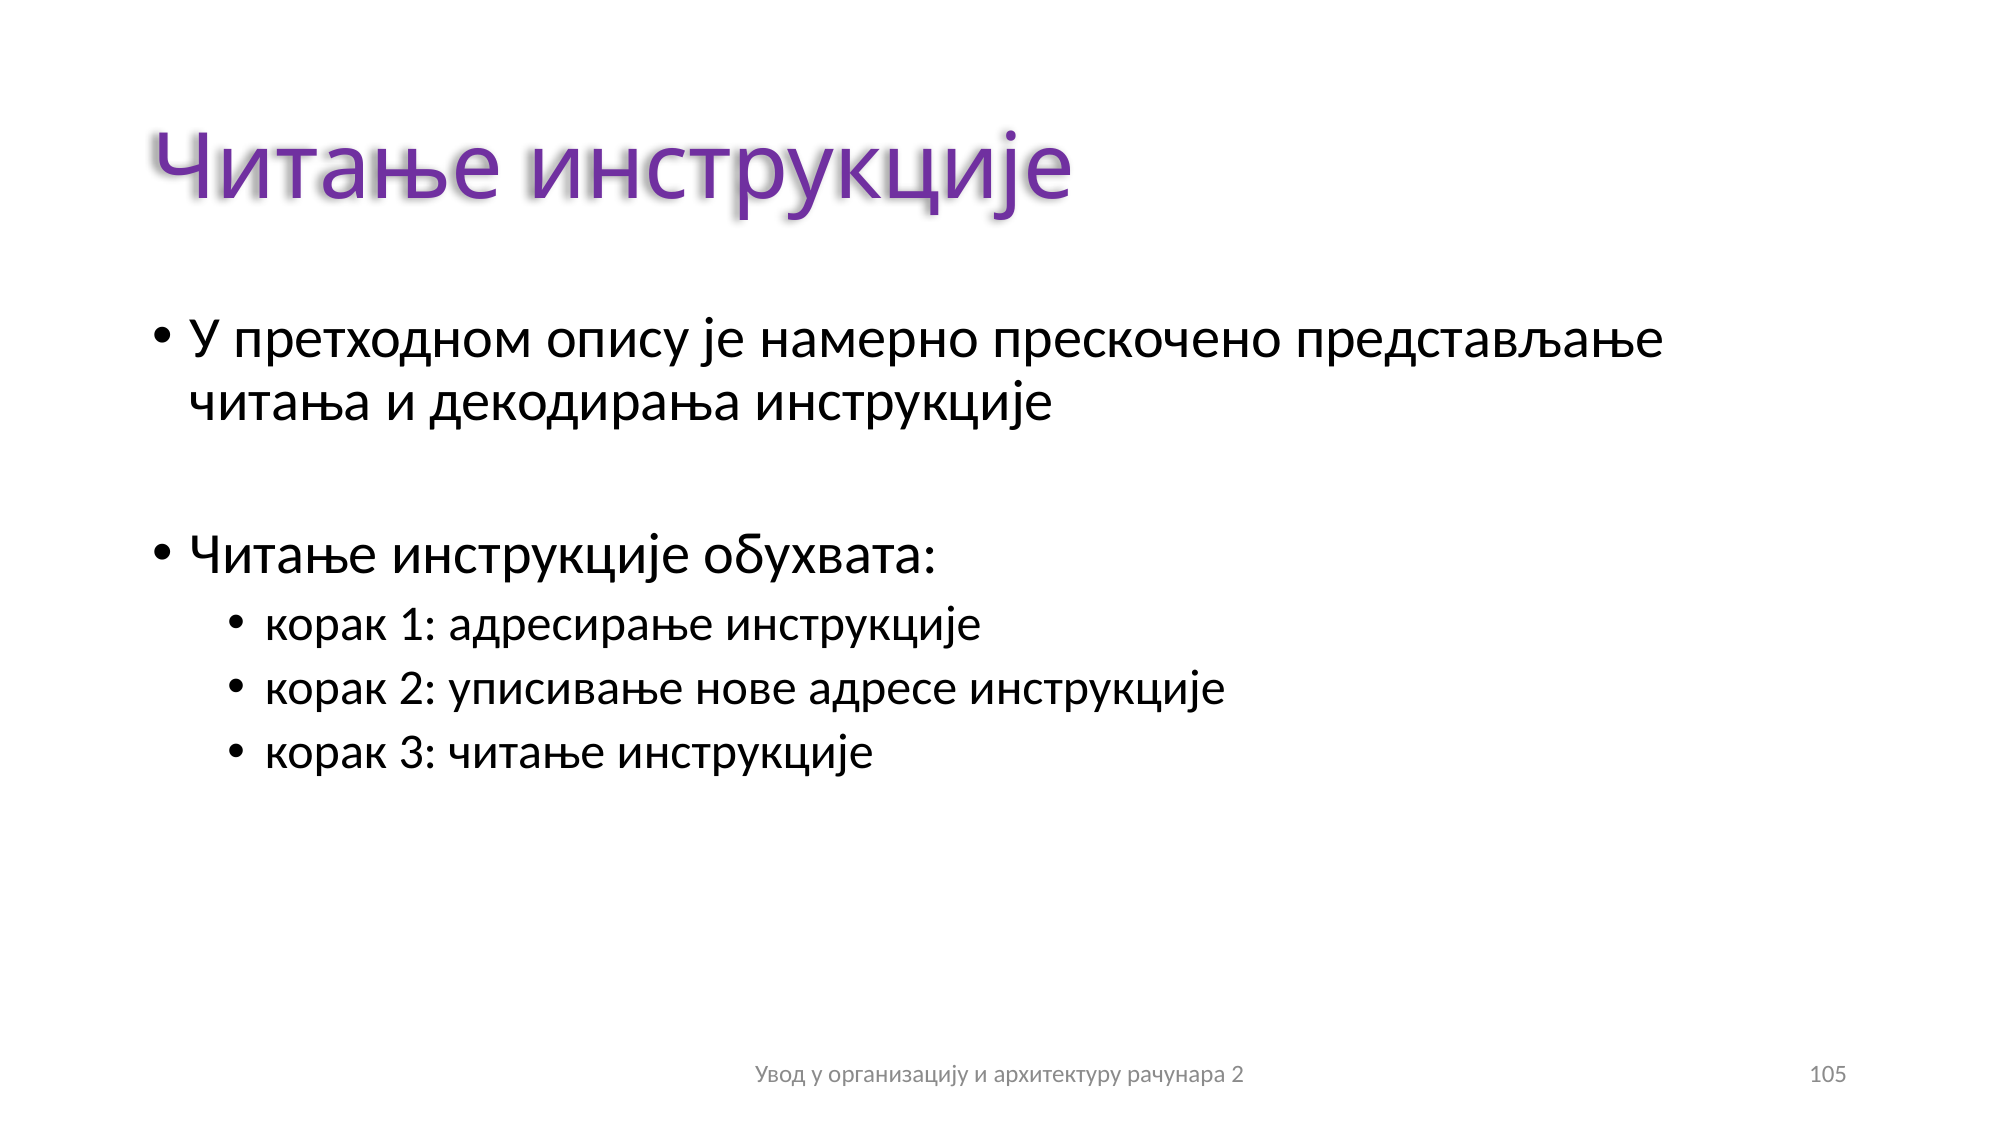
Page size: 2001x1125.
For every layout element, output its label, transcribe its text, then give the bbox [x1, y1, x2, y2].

slide_number 105 [1412, 1042, 1863, 1103]
title Читање инструкције [137, 59, 1863, 278]
footer Увод у организацију и архитектуру рачунара 2 [662, 1042, 1338, 1103]
list У претходном опису је намерно прескочено представљање читања и декодирања инструкције Читање инструкције обухвата: корак 1: адресирање инструкције корак 2: уписивање нове адресе инструкције корак 3: читање инструкције [137, 299, 1863, 1014]
